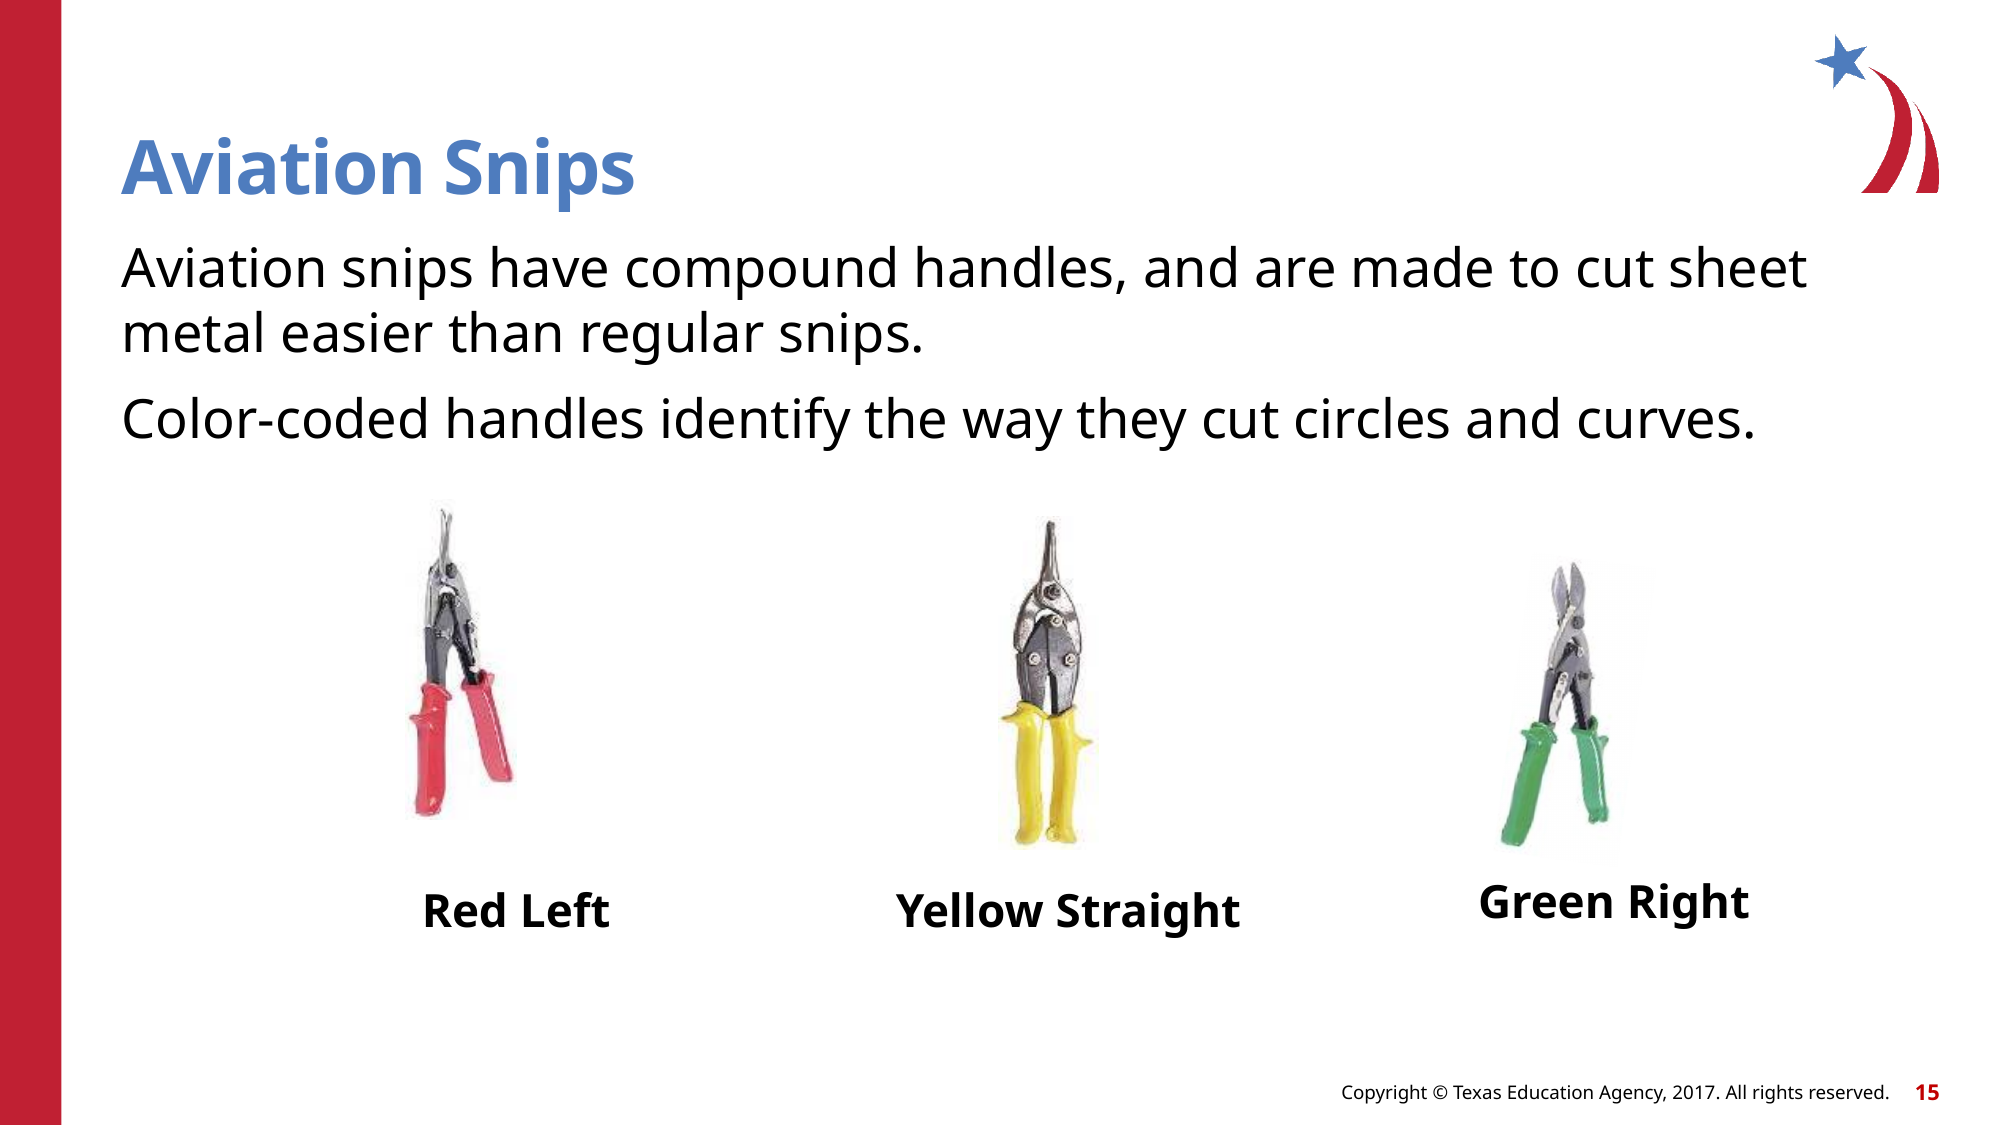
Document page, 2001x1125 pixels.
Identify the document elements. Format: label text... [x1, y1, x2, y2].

text_box Yellow Straight [844, 873, 1293, 944]
title Aviation Snips [121, 66, 1772, 211]
picture [1424, 553, 1725, 865]
picture [998, 516, 1099, 850]
picture [1814, 34, 1939, 193]
picture [405, 499, 517, 820]
text_box Red Left [310, 873, 722, 944]
list Aviation snips have compound handles, and are made to cut sheet metal easier than regular snips. Color-coded handles identify the way they cut circles and curves. [121, 233, 1936, 1010]
text_box Green Right [1444, 865, 1784, 936]
